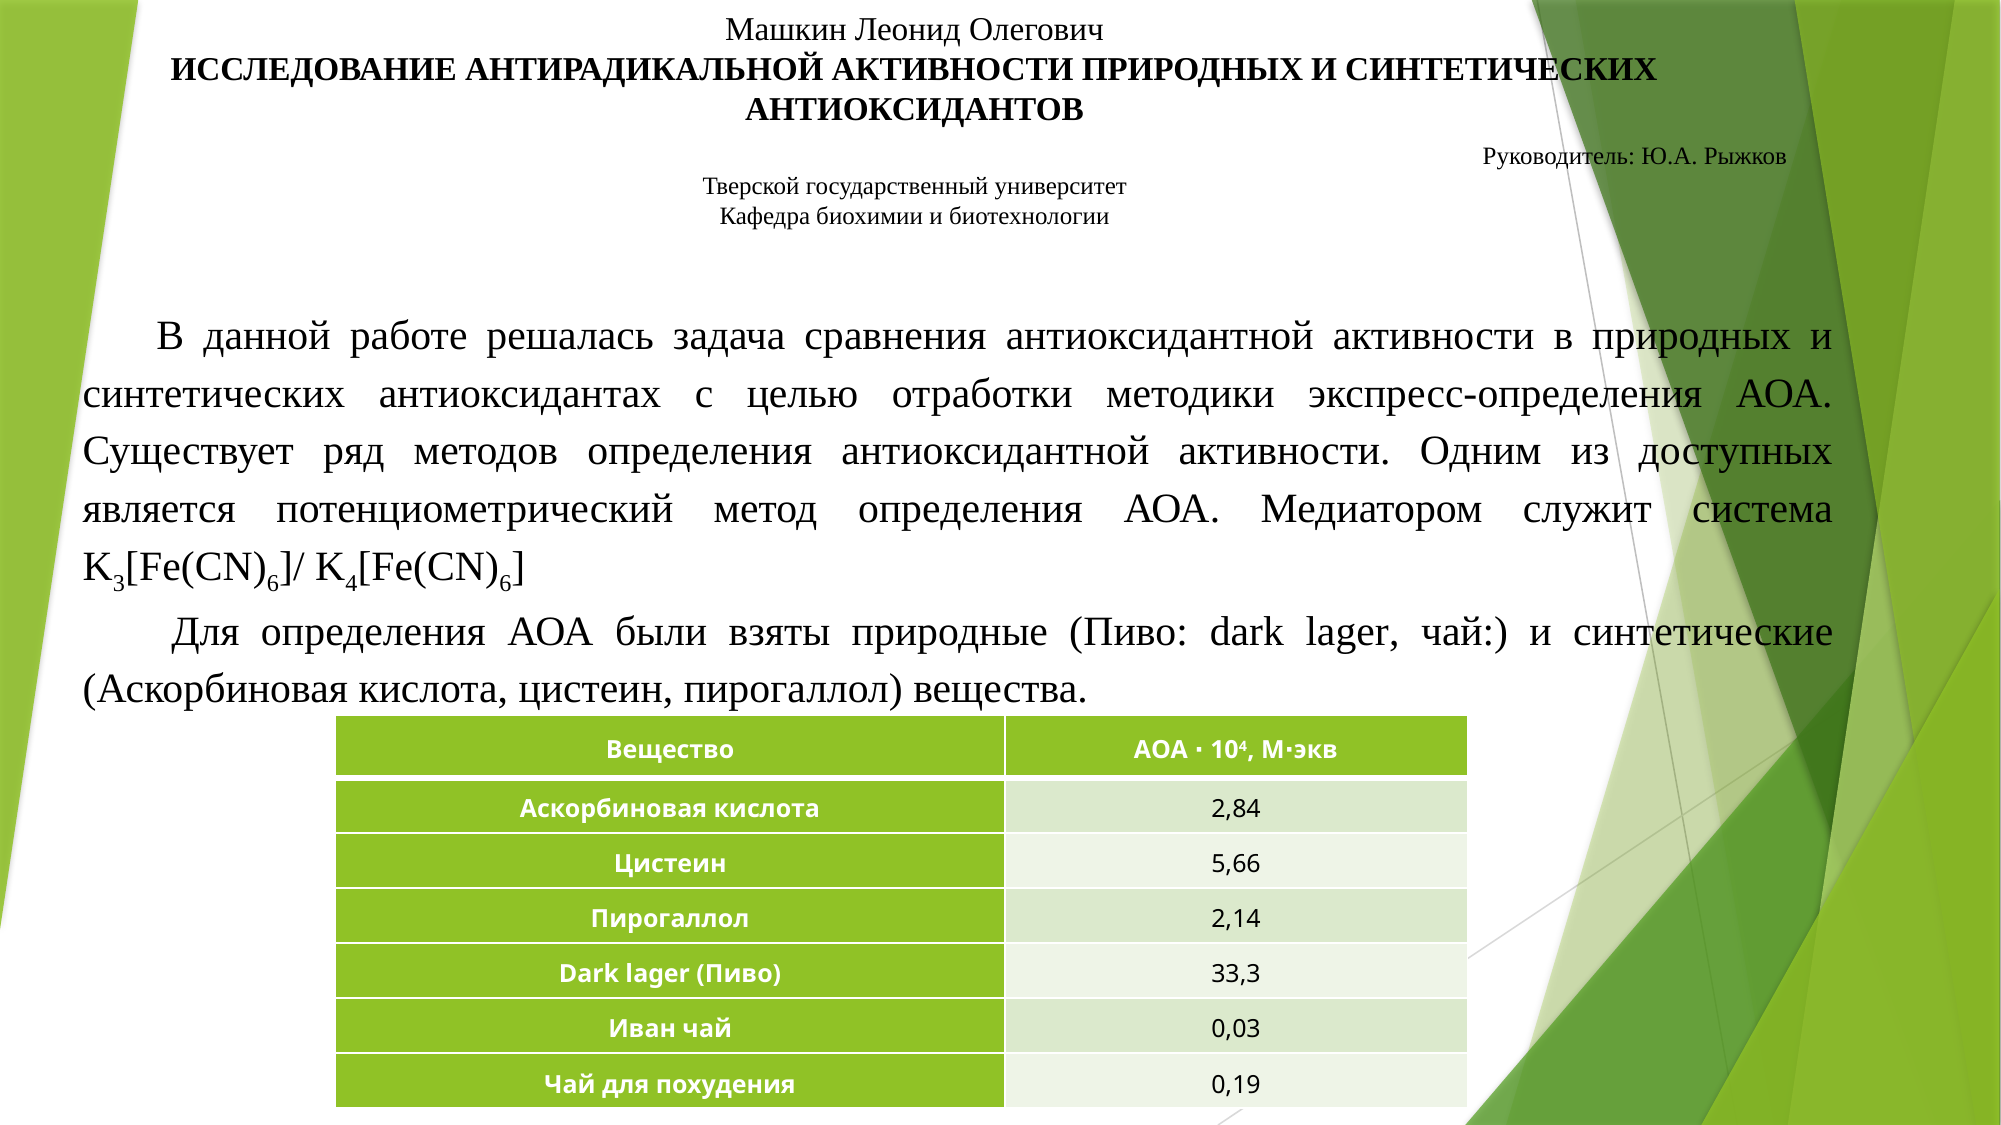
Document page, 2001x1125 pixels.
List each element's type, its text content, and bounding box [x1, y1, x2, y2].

table_cell 2,84 [1006, 781, 1467, 832]
text_box В данной работе решалась задача сравнения антиоксидантной активности в природных и синтетических антиоксидантах с целью отработки методики экспресс-определения АОА. Существует ряд методов определения антиоксидантной активности. Одним из доступных является потенциометрический метод определения АОА. Медиатором служит система K3[Fe(CN)6]/ K4[Fe(CN)6] Для определения АОА были взяты природные (Пиво: dark lager, чай:) и синтетические (Аскорбиновая кислота, цистеин, пирогаллол) вещества. [67, 293, 1849, 719]
table_cell Цистеин [336, 834, 1004, 887]
table_cell Чай для похудения [336, 1054, 1004, 1107]
table_cell 2,14 [1006, 889, 1467, 942]
table_cell Dark lager (Пиво) [336, 944, 1004, 997]
table_cell 5,66 [1006, 834, 1467, 887]
table_cell Иван чай [336, 999, 1004, 1052]
table_cell 33,3 [1006, 944, 1467, 997]
text_box Машкин Леонид Олегович ИССЛЕДОВАНИЕ АНТИРАДИКАЛЬНОЙ АКТИВНОСТИ ПРИРОДНЫХ И СИНТЕТИЧЕСКИХ АНТИОКСИДАНТОВ Руководитель: Ю.А. Рыжков Тверской государственный университет Кафедра биохимии и биотехнологии [21, 0, 1809, 237]
table_cell Пирогаллол [336, 889, 1004, 942]
table_header Вещество [336, 719, 1004, 775]
table_header АОА ∙ 104, М∙экв [1006, 719, 1467, 775]
table_cell 0,19 [1006, 1054, 1467, 1107]
table_cell Аскорбиновая кислота [336, 781, 1004, 832]
table_cell 0,03 [1006, 999, 1467, 1052]
